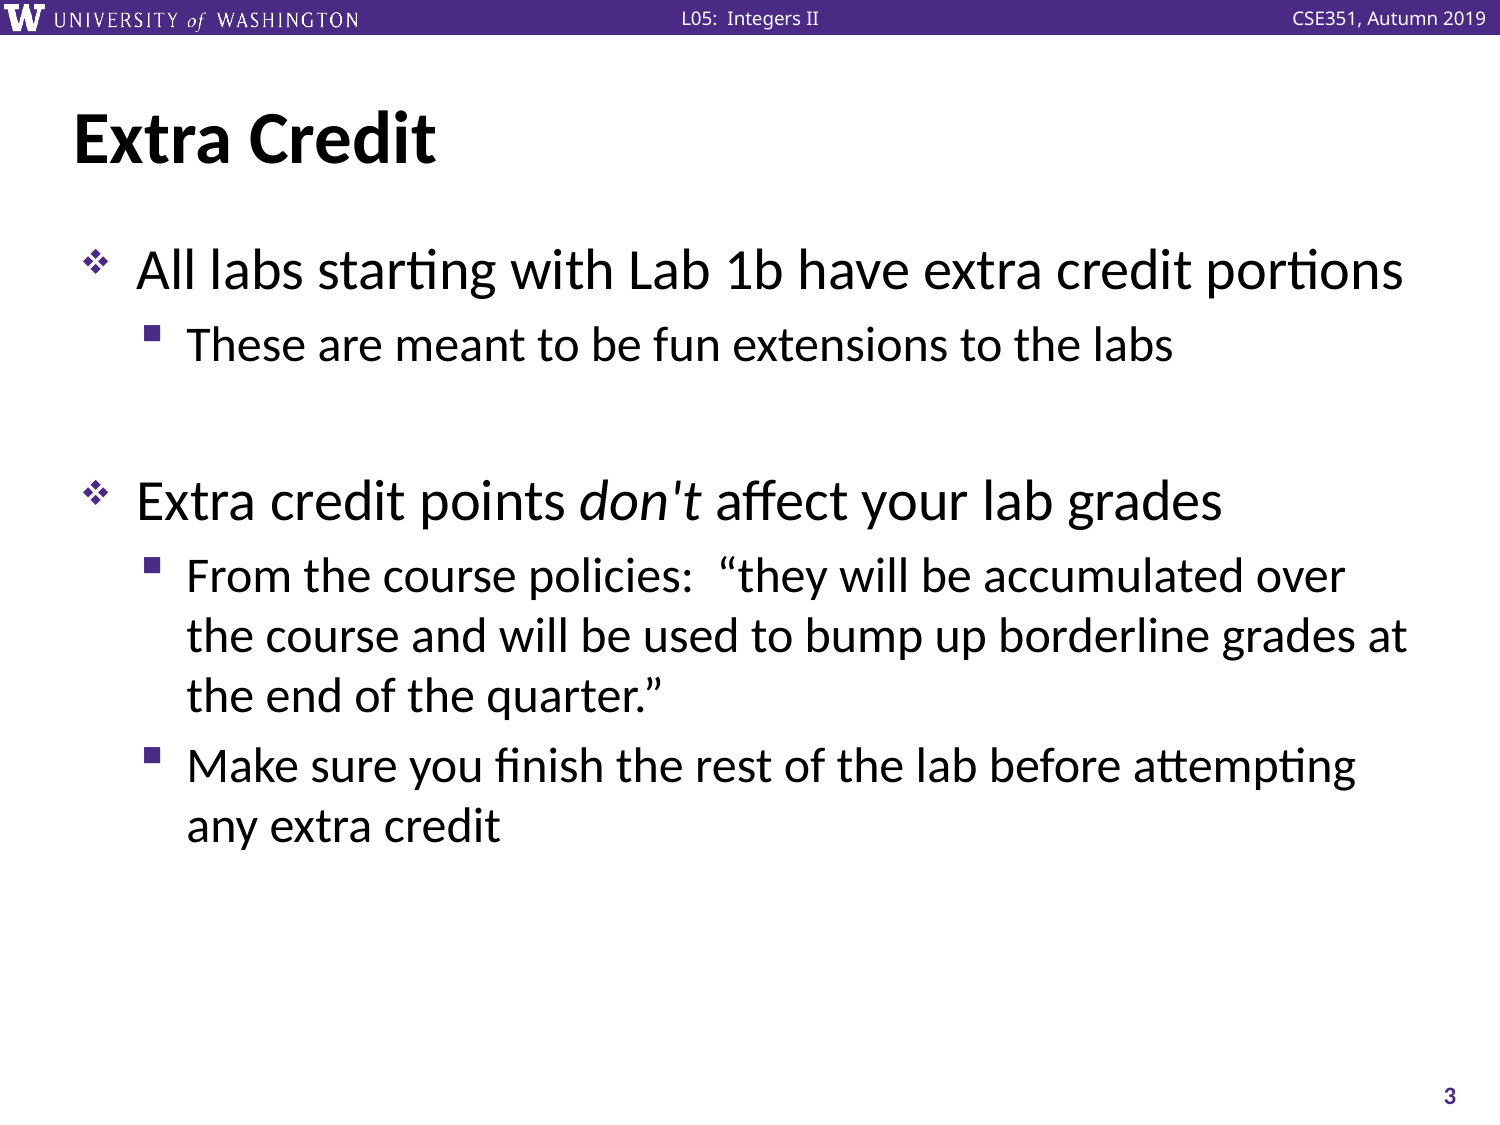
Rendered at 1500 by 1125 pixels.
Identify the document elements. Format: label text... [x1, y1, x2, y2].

title Extra Credit [58, 71, 1438, 197]
picture [4, 4, 358, 32]
slide_number 3 [1400, 1065, 1500, 1125]
list All labs starting with Lab 1b have extra credit portions These are meant to be fun extensions to the labs Extra credit points don't affect your lab grades From the course policies: “they will be accumulated over the course and will be used to bump up borderline grades at the end of the quarter.” Make sure you finish the rest of the lab before attempting any extra credit [64, 223, 1438, 1040]
